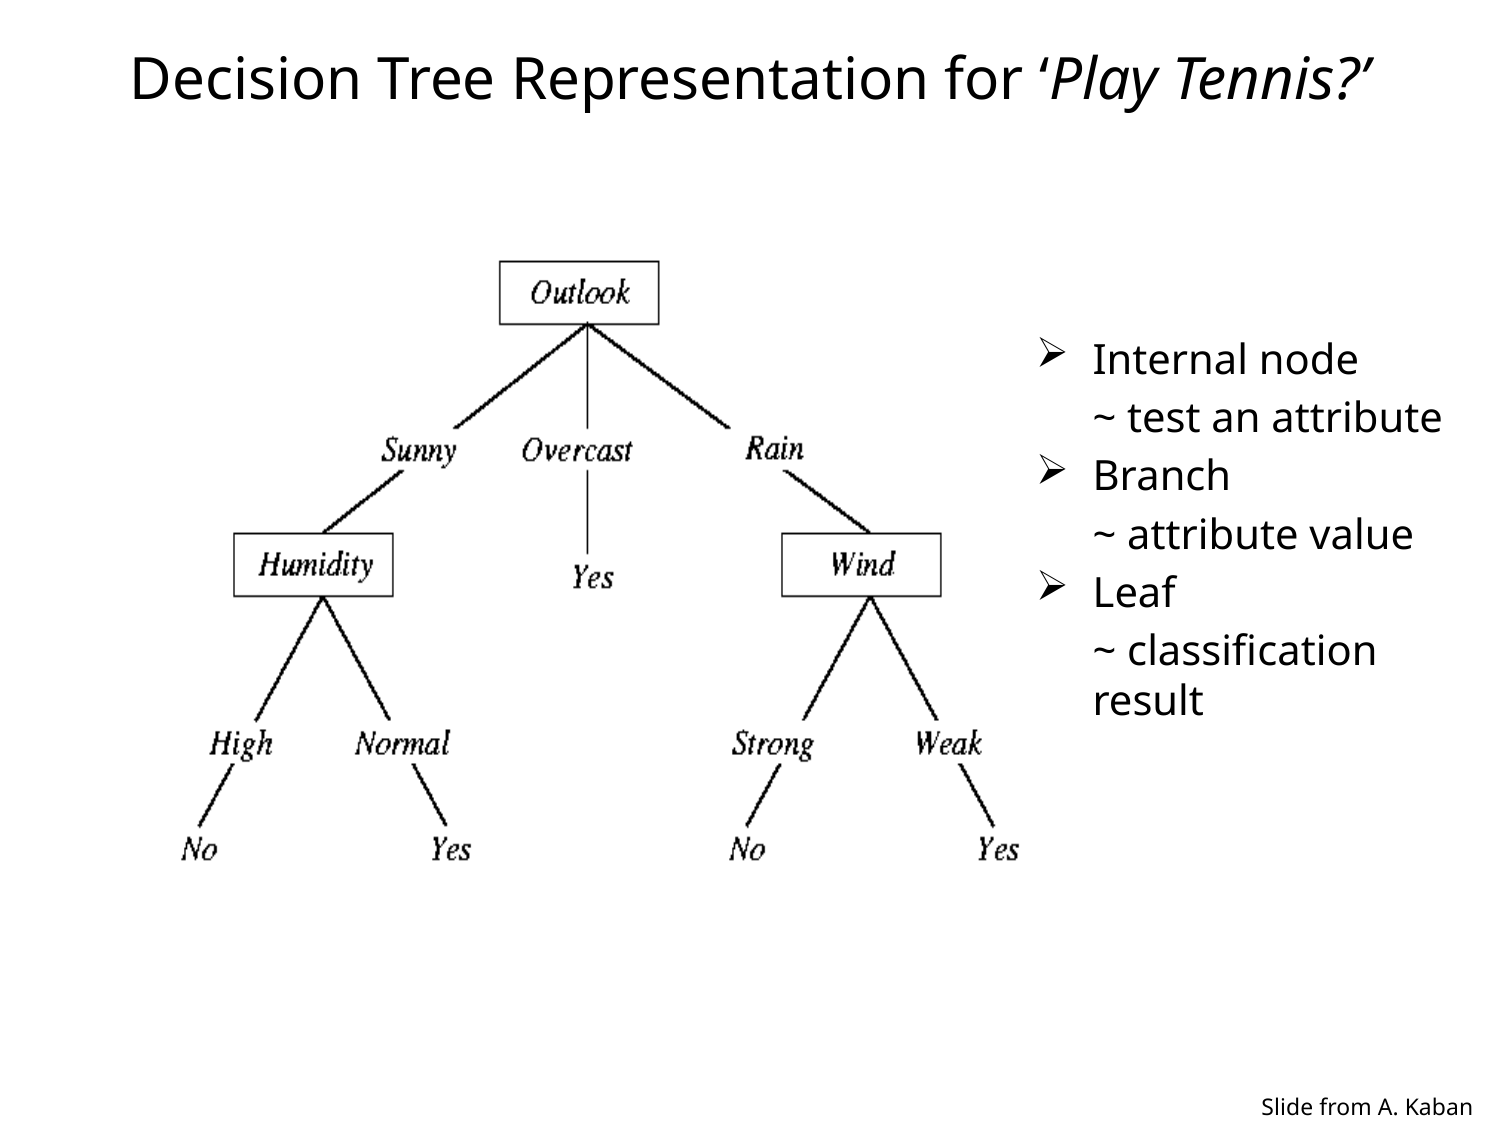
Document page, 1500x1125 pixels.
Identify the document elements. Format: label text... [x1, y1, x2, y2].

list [134, 236, 1077, 1019]
title Decision Tree Representation for ‘Play Tennis?’ [75, 0, 1425, 152]
list Internal node ~ test an attribute Branch ~ attribute value Leaf ~ classification result [1082, 324, 1468, 1000]
text_box Slide from A. Kaban [1246, 1085, 1489, 1125]
